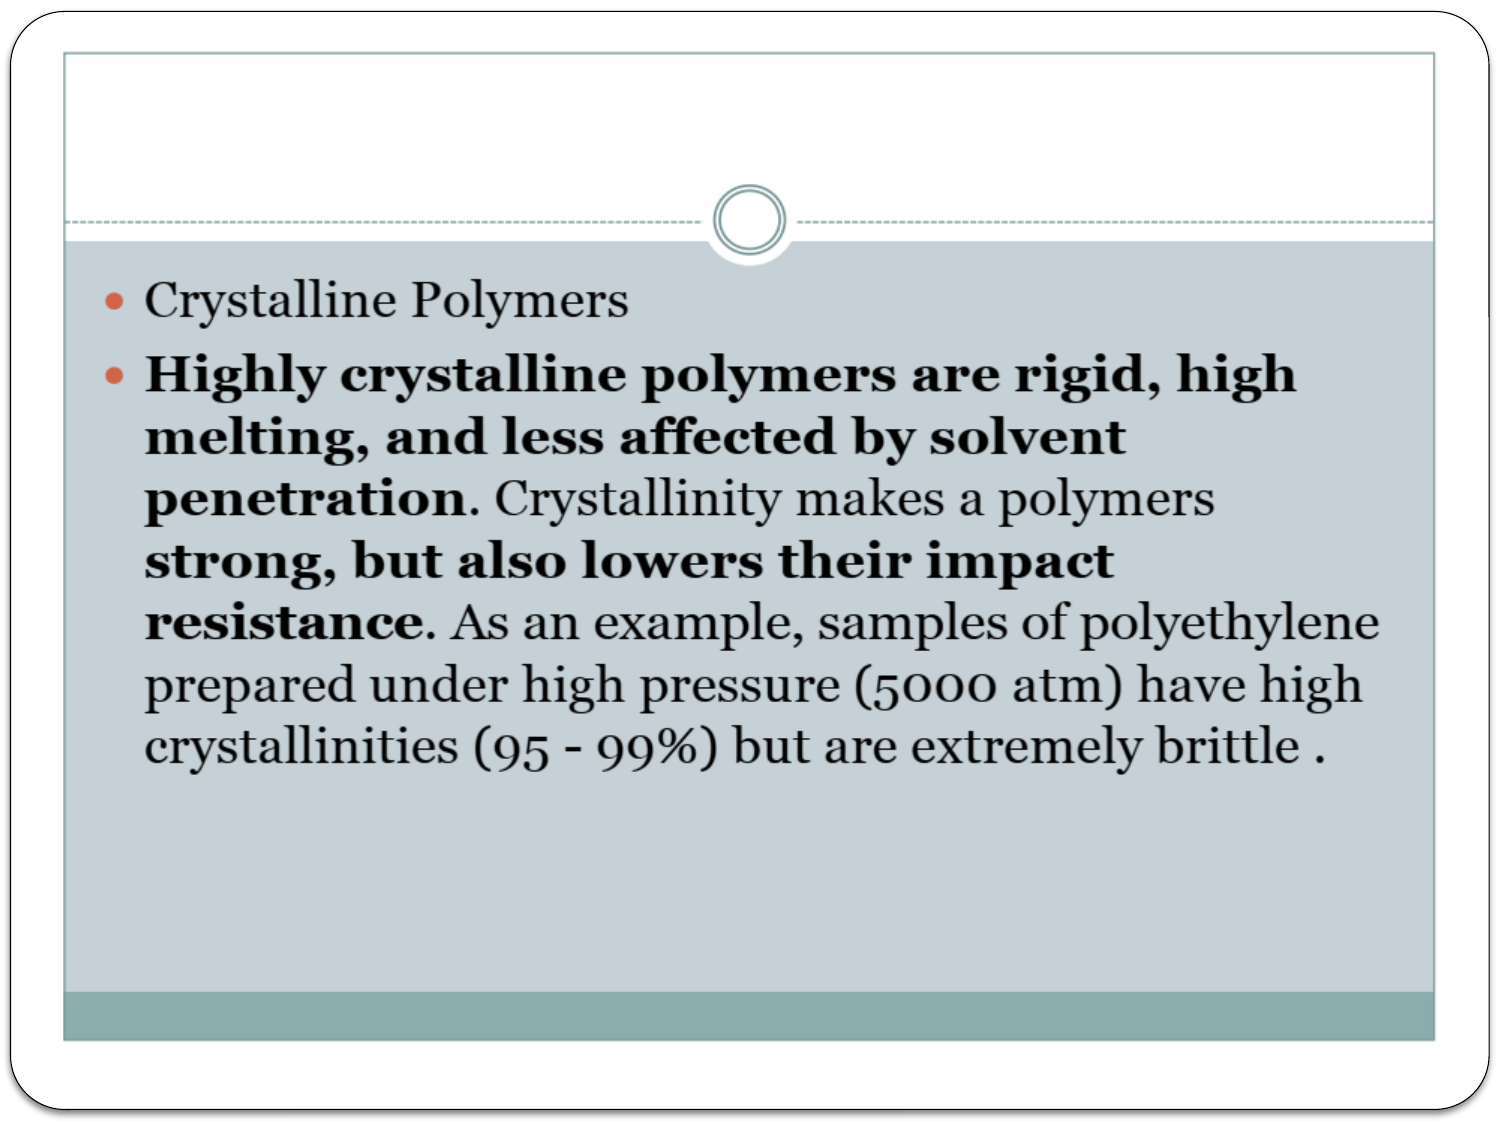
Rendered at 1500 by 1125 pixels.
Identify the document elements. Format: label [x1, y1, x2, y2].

picture [41, 30, 1459, 1066]
